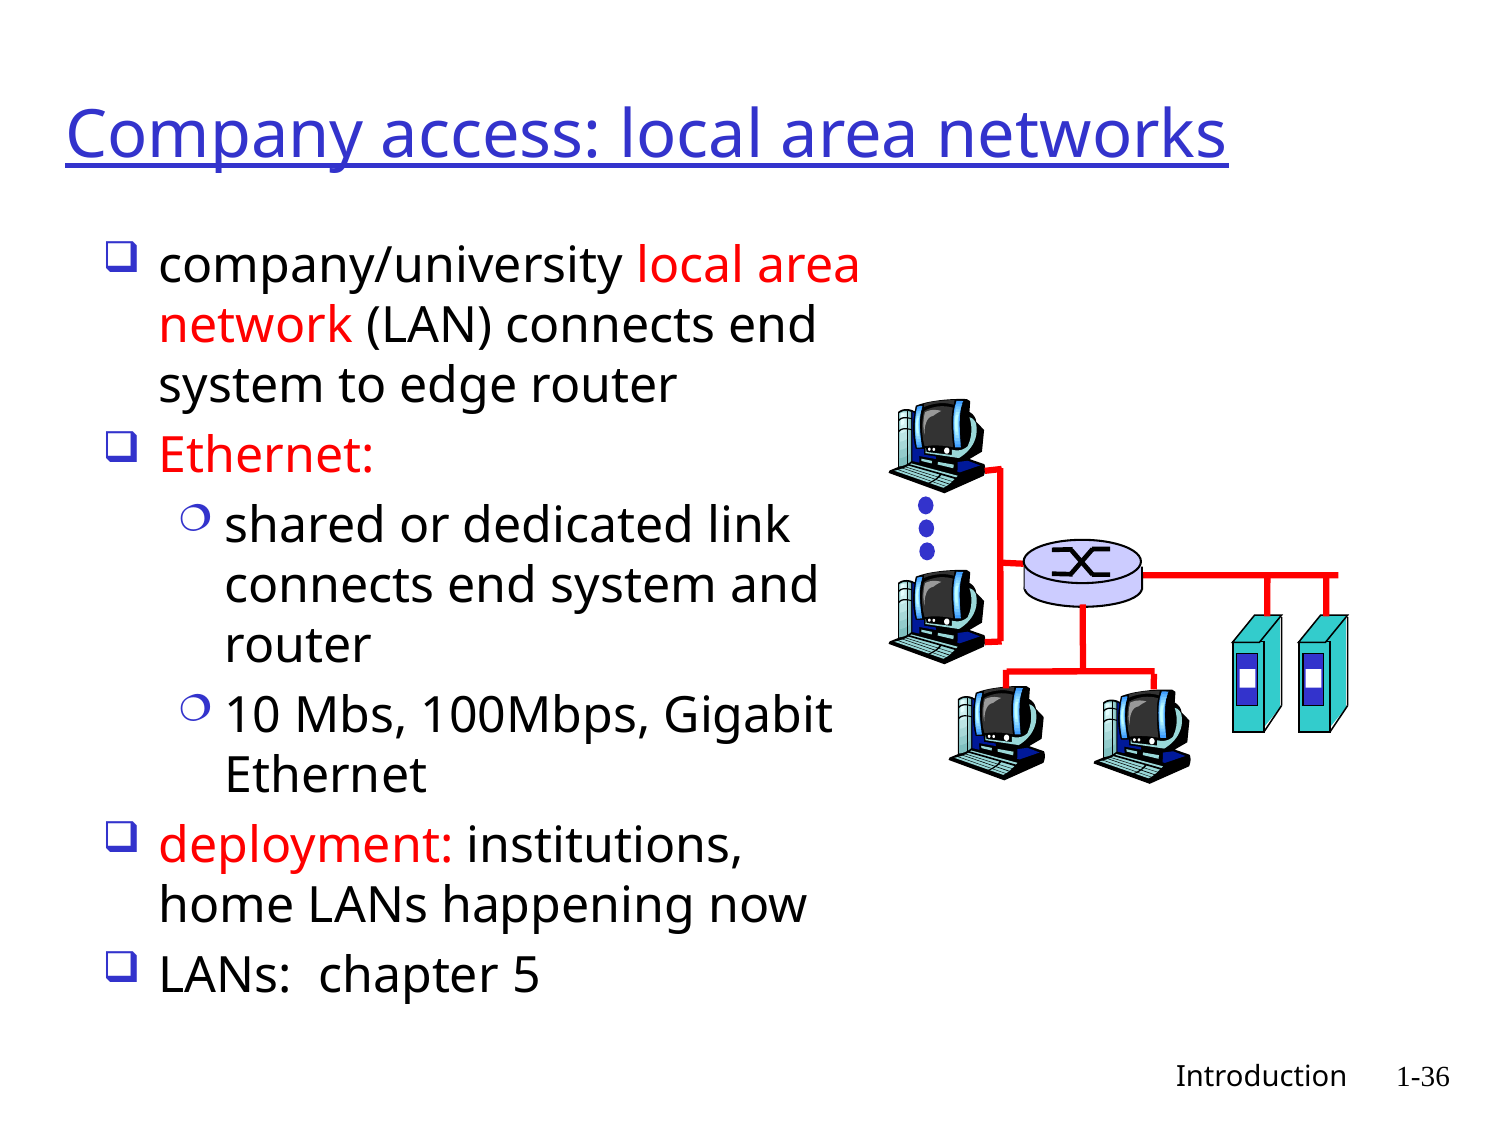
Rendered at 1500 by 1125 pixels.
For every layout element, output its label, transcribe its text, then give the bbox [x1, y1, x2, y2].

footer Introduction [887, 1049, 1362, 1125]
slide_number 1-36 [1362, 1049, 1466, 1125]
title Company access: local area networks [49, 37, 1426, 226]
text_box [888, 397, 1348, 785]
list company/university local area network (LAN) connects end system to edge router Ethernet: shared or dedicated link connects end system and router 10 Mbs, 100Mbps, Gigabit Ethernet deployment: institutions, home LANs happening now LANs: chapter 5 [87, 224, 889, 1051]
